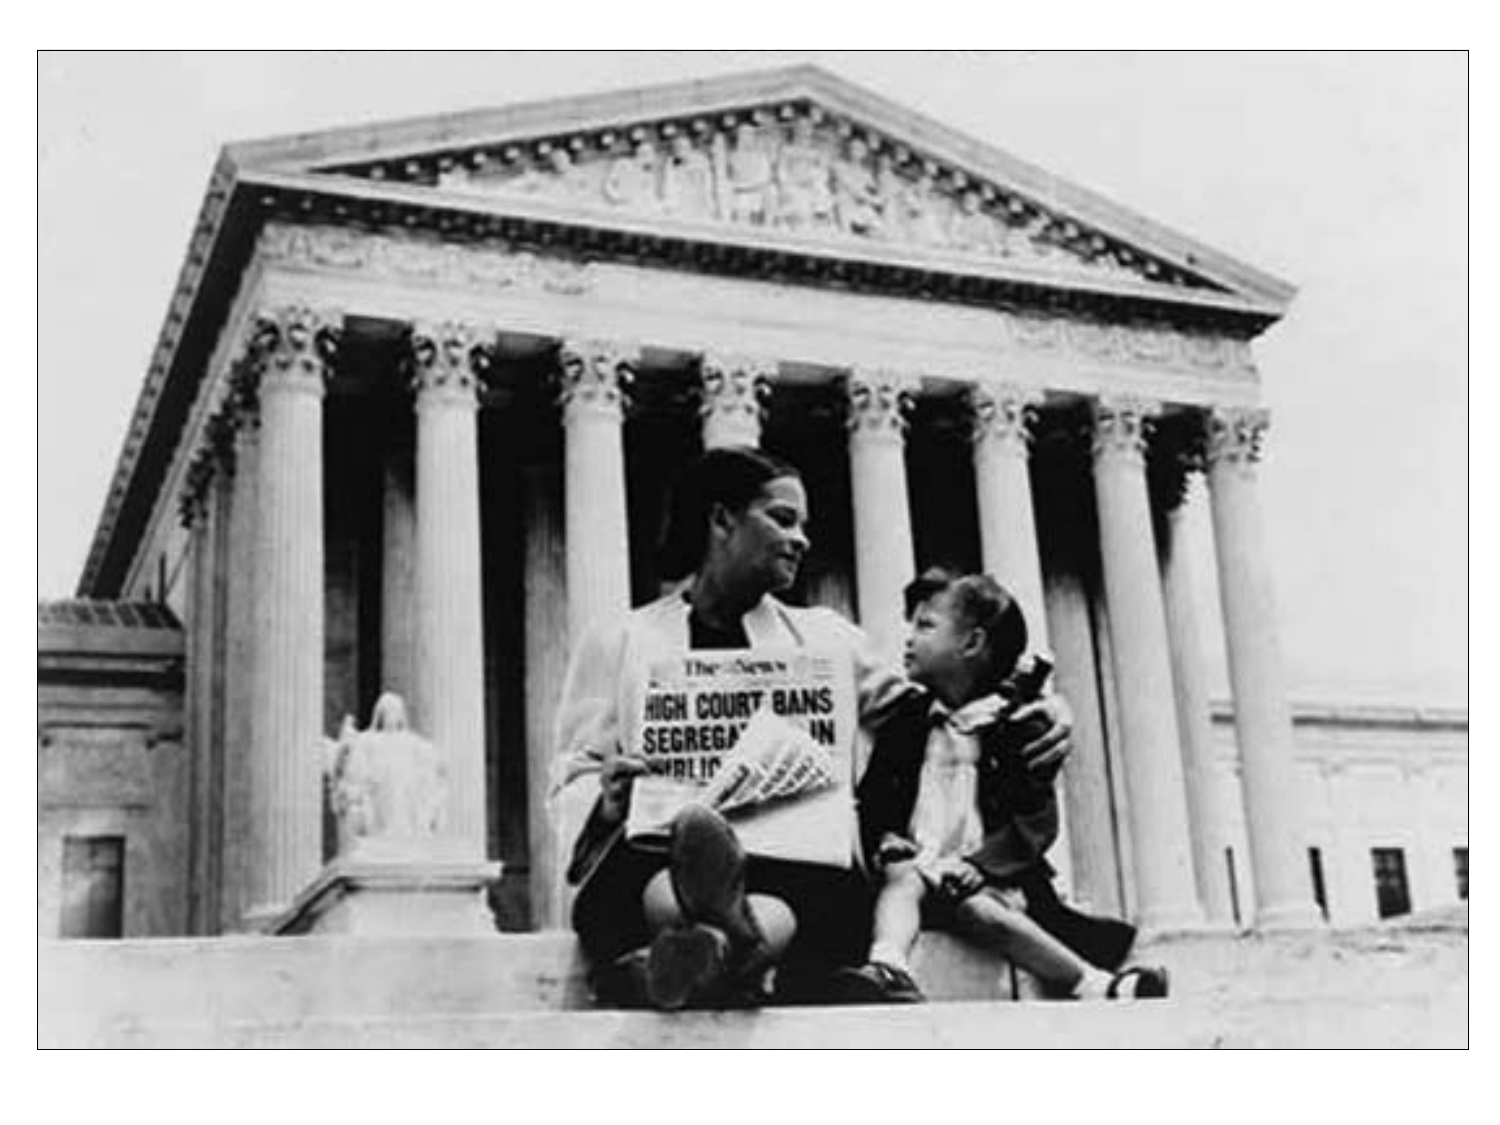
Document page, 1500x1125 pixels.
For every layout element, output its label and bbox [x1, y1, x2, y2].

picture [37, 49, 1469, 1051]
